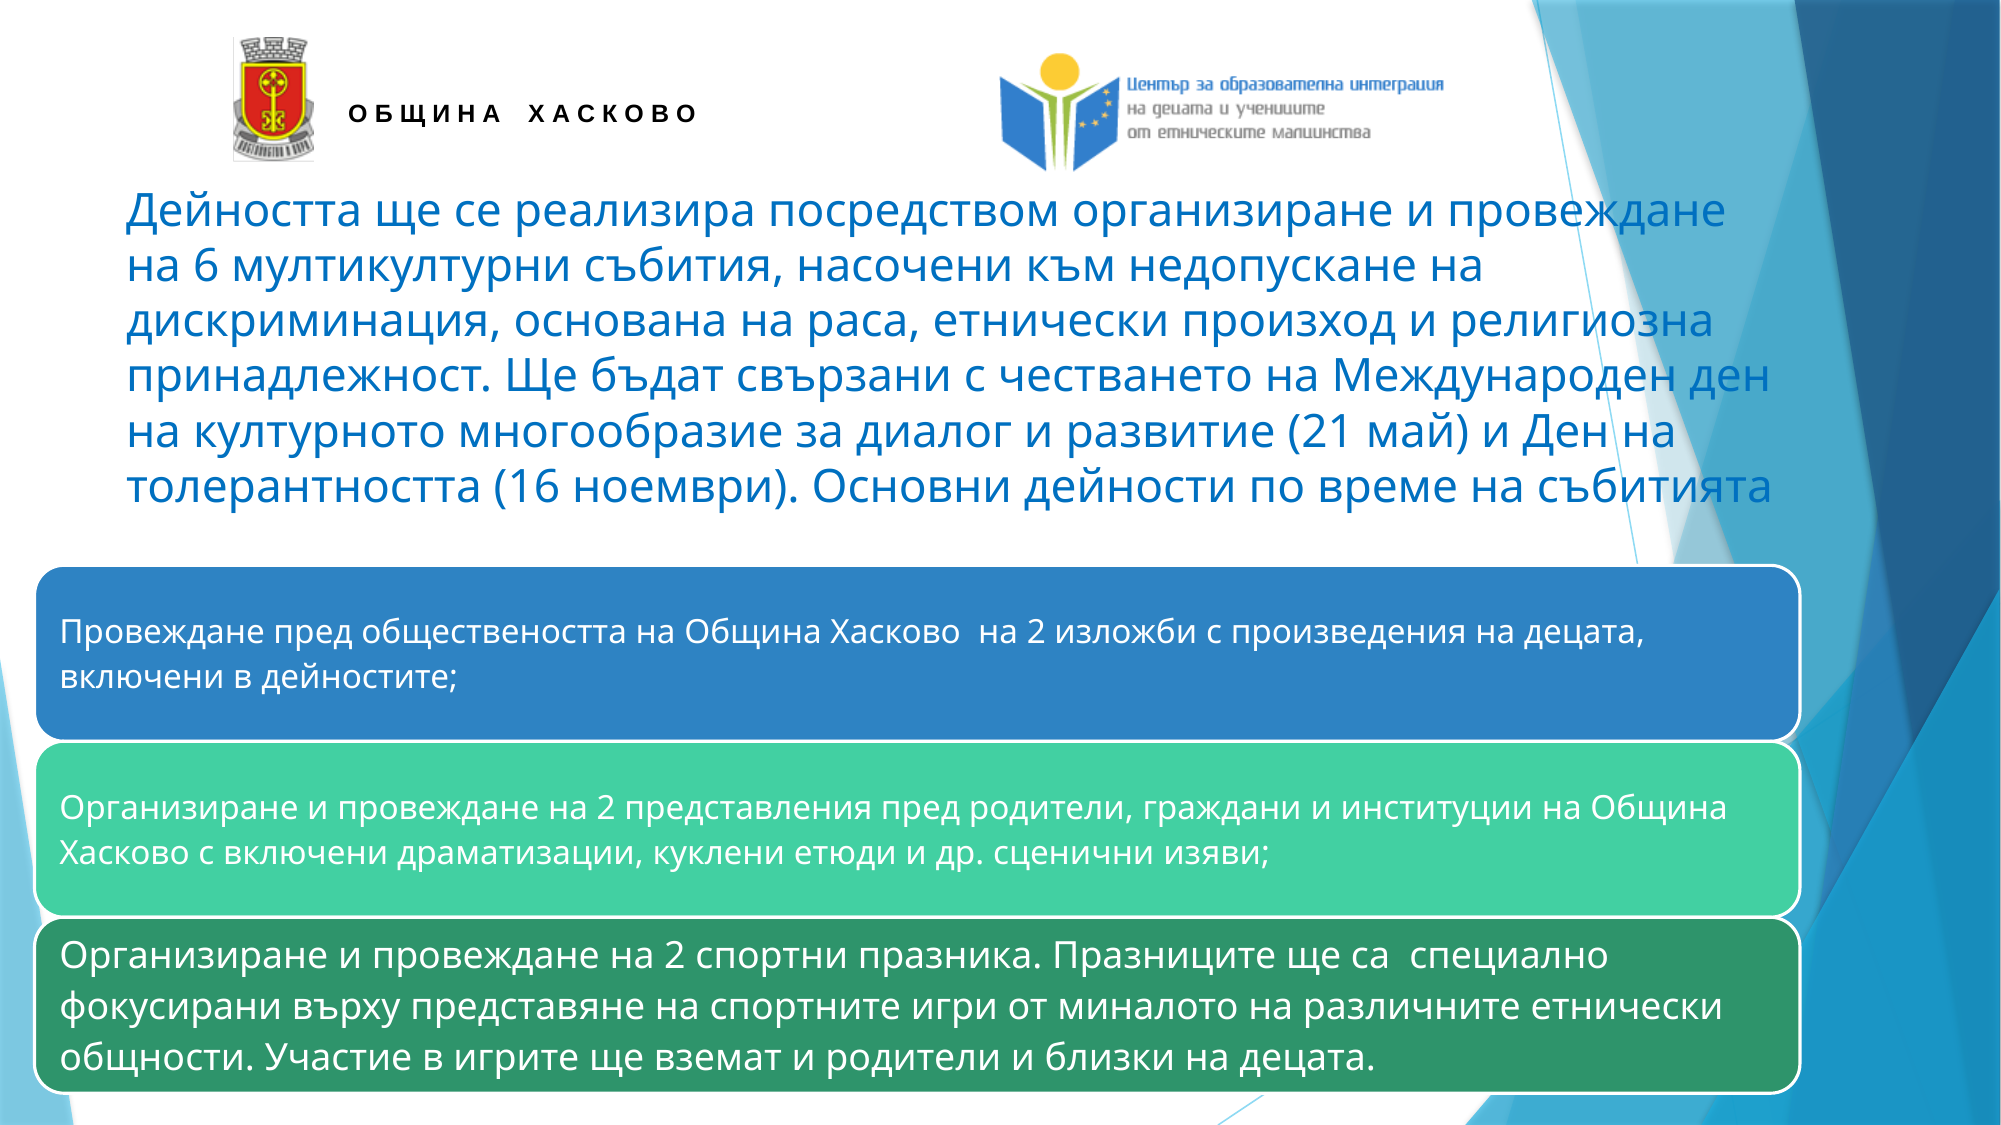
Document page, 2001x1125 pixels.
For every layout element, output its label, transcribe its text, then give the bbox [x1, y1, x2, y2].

text_box О Б Щ И Н А Х А С К О В О [318, 89, 711, 135]
picture [232, 36, 315, 163]
title Дейността ще се реализира посредством организиране и провеждане на 6 мултикултурни събития, насочени към недопускане на дискриминация, основана на раса, етнически произход и религиозна принадлежност. Ще бъдат свързани с честването на Международен ден на културното многообразие за диалог и развитие (21 май) и Ден на толерантността (16 ноември). Основни дейности по време на събитията [111, 172, 1789, 546]
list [34, 564, 1801, 1094]
picture [999, 51, 1445, 174]
